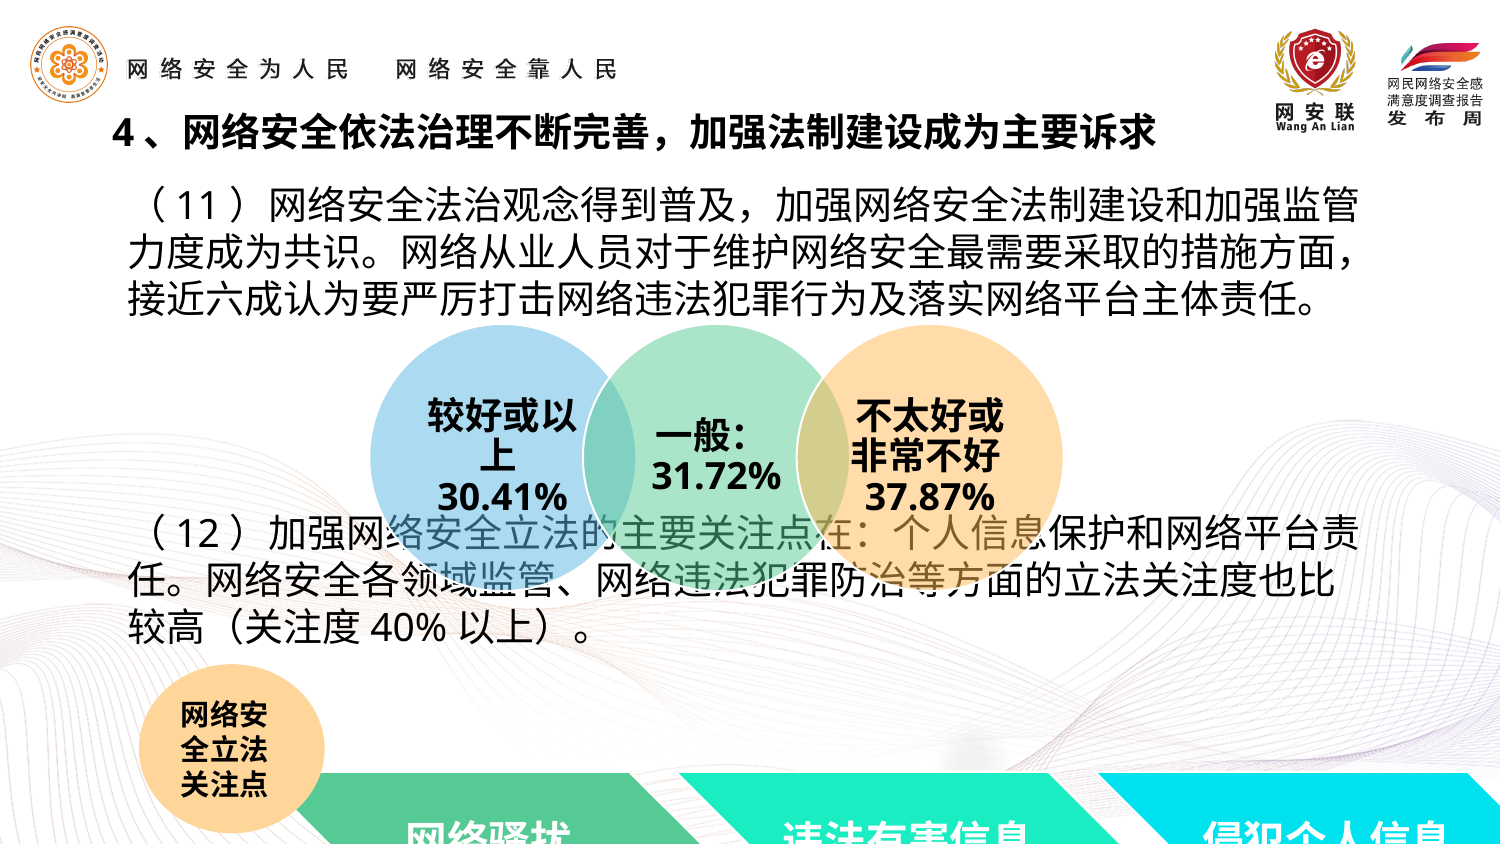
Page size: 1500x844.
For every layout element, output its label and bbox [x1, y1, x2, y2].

picture [1269, 0, 1367, 136]
text_box [368, 320, 998, 500]
text_box [255, 692, 1295, 806]
picture [30, 26, 652, 104]
picture [1379, 0, 1495, 146]
text_box [0, 0, 1500, 844]
